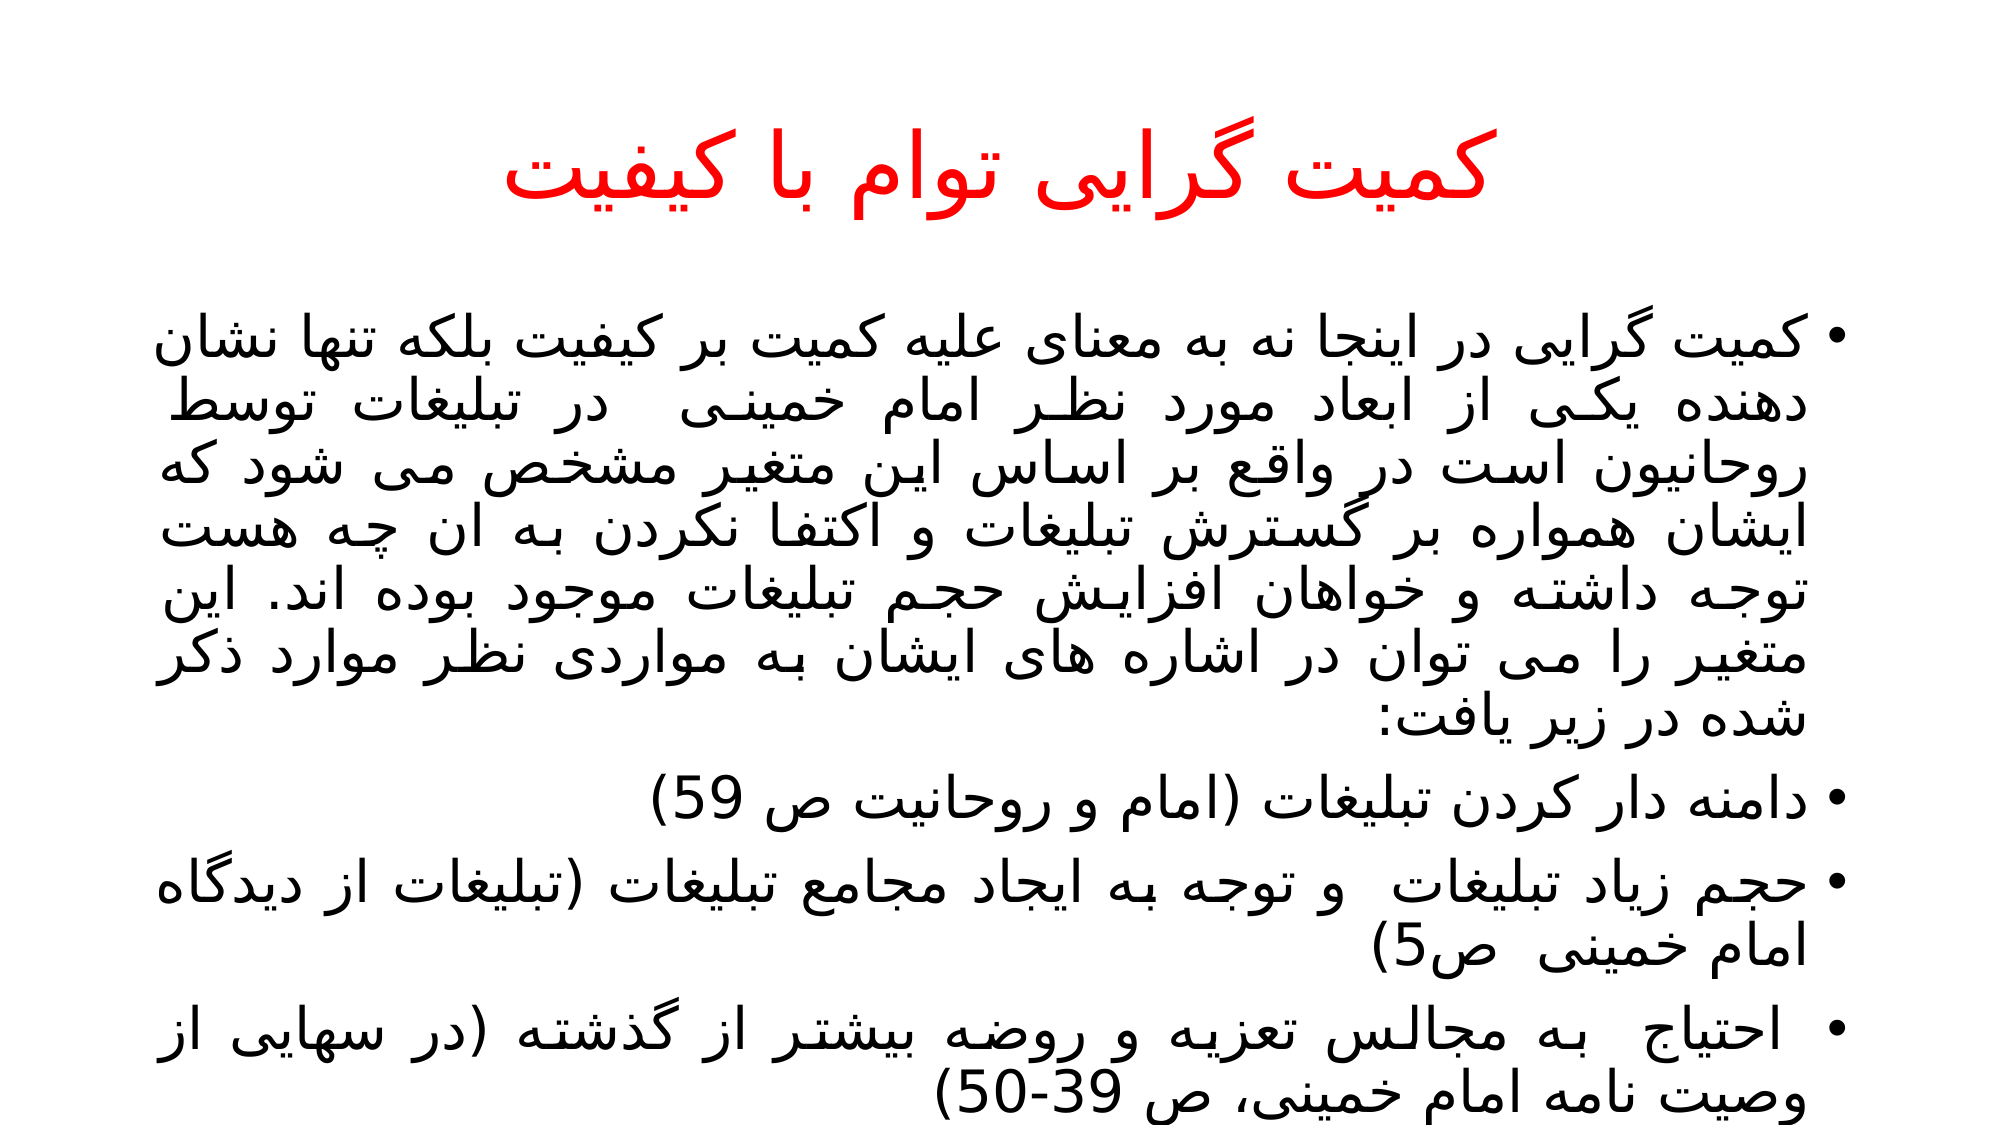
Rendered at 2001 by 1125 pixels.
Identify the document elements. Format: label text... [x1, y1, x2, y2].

title کمیت گرایی توام با کیفیت [137, 59, 1863, 278]
list کمیت گرایی در اینجا نه به معنای علیه کمیت بر کیفیت بلکه تنها نشان دهنده یکی از ابعاد مورد نظر امام خمینی در تبلیغات توسط روحانیون است در واقع بر اساس این متغیر مشخص می شود که ایشان همواره بر گسترش تبلیغات و اکتفا نکردن به ان چه هست توجه داشته و خواهان افزایش حجم تبلیغات موجود بوده اند. این متغیر را می توان در اشاره های ایشان به مواردی نظر موارد ذکر شده در زیر یافت: دامنه دار کردن تبلیغات (امام و روحانیت ص 59) حجم زیاد تبلیغات و توجه به ایجاد مجامع تبلیغات (تبلیغات از دیدگاه امام خمینی ص5) احتیاج به مجالس تعزیه و روضه بیشتر از گذشته (در سهایی از وصیت نامه امام خمینی، ص 39-50) [137, 299, 1863, 1014]
